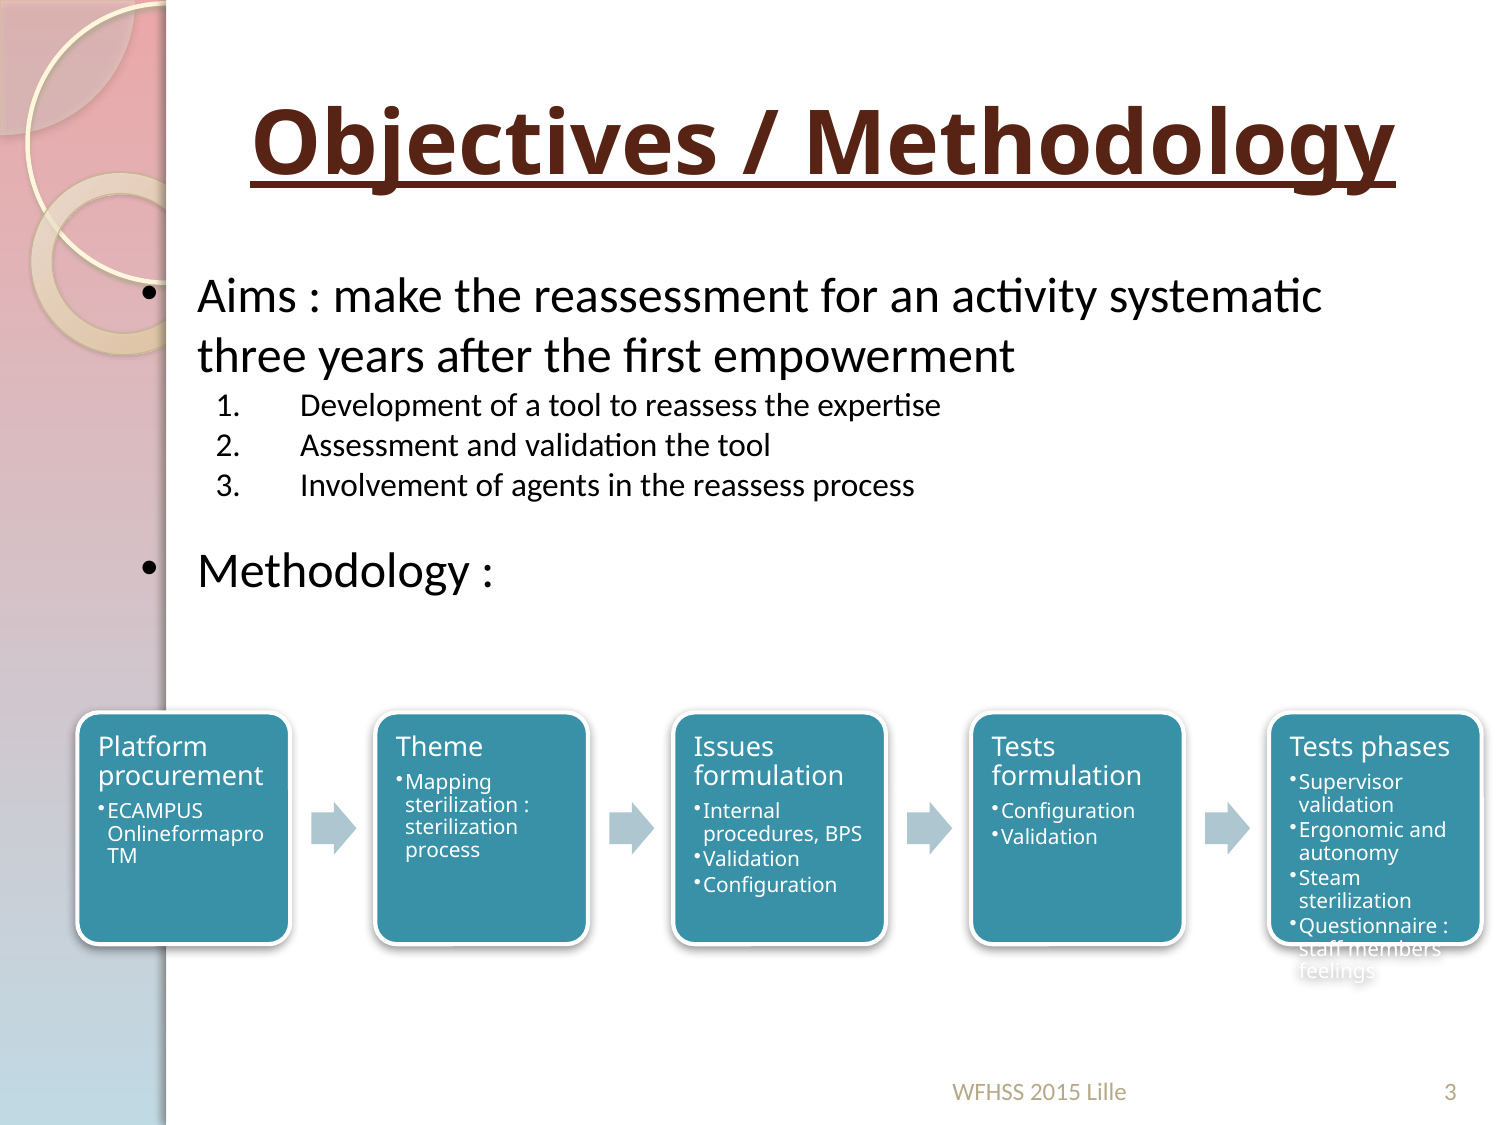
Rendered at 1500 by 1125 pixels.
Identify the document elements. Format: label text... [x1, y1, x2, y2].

title Objectives / Methodology [235, 45, 1466, 233]
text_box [76, 514, 1483, 1125]
text_box Aims : make the reassessment for an activity systematic three years after the first empowerment Development of a tool to reassess the expertise Assessment and validation the tool Involvement of agents in the reassess process Methodology : [125, 255, 1390, 512]
